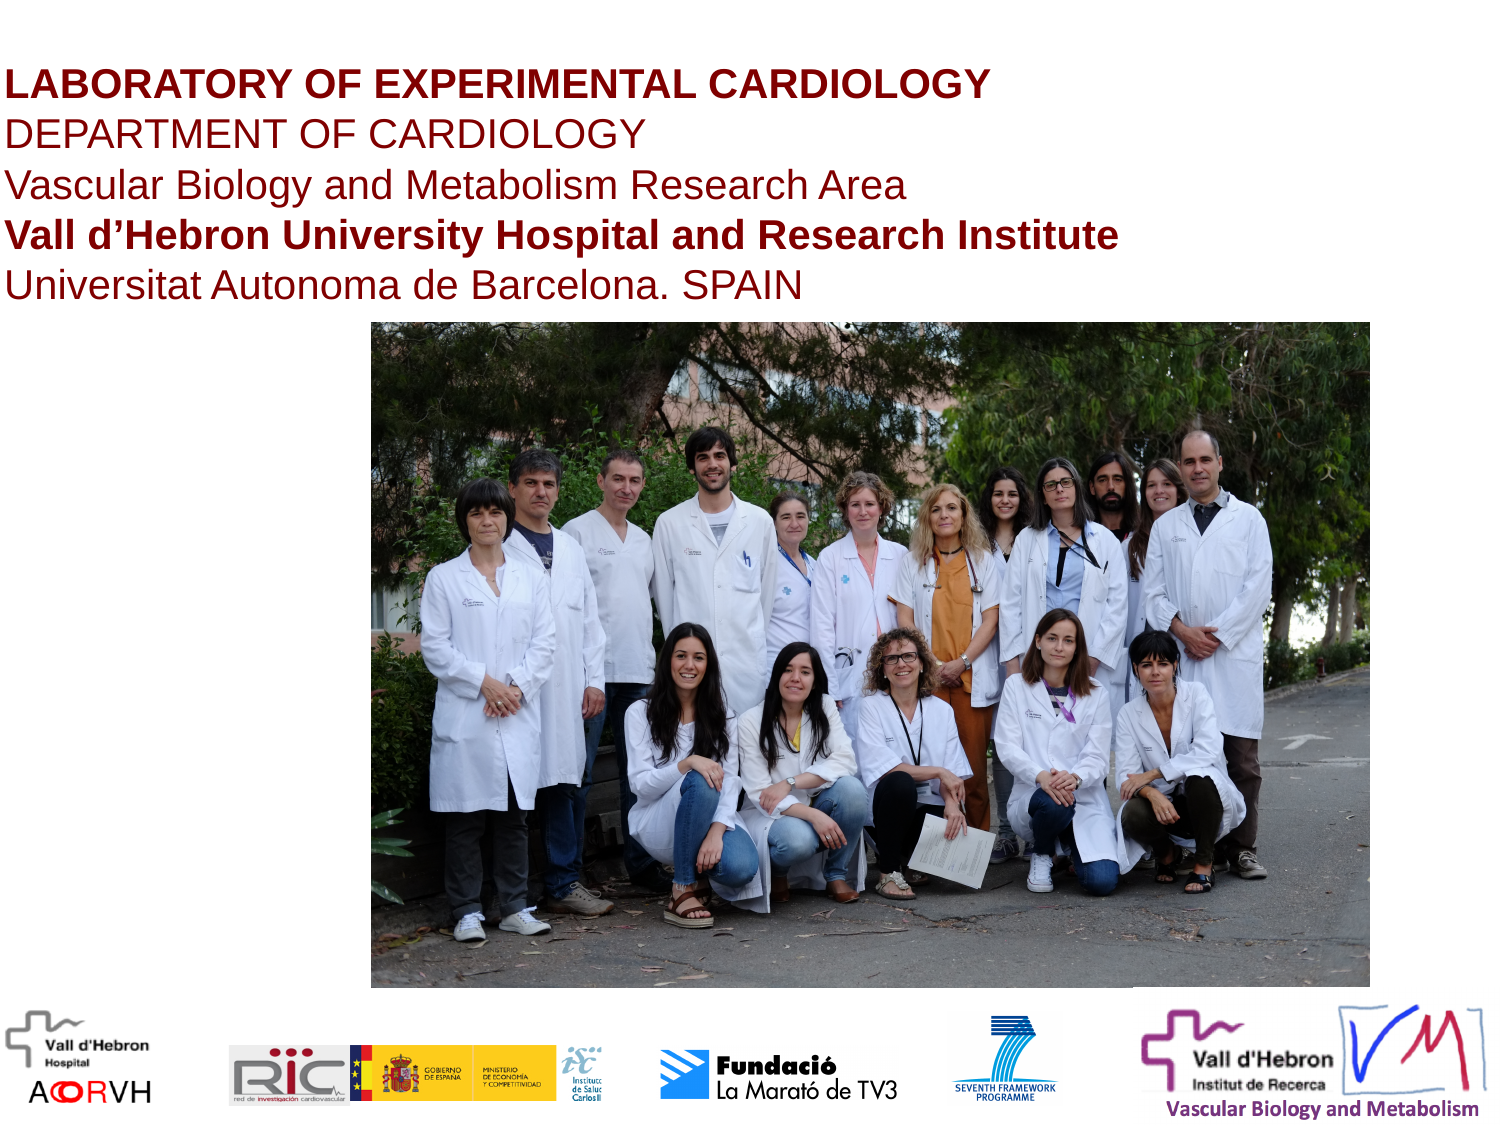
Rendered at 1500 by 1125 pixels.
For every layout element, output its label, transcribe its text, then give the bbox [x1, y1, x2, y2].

picture [947, 1011, 1063, 1106]
picture [371, 322, 1500, 1125]
text_box LABORATORY OF EXPERIMENTAL CARDIOLOGY DEPARTMENT OF CARDIOLOGY Vascular Biology and Metabolism Research Area Vall d’Hebron University Hospital and Research Institute Universitat Autonoma de Barcelona. SPAIN [0, 49, 1135, 365]
picture [228, 1045, 602, 1106]
picture [0, 999, 169, 1119]
picture [656, 1045, 899, 1100]
